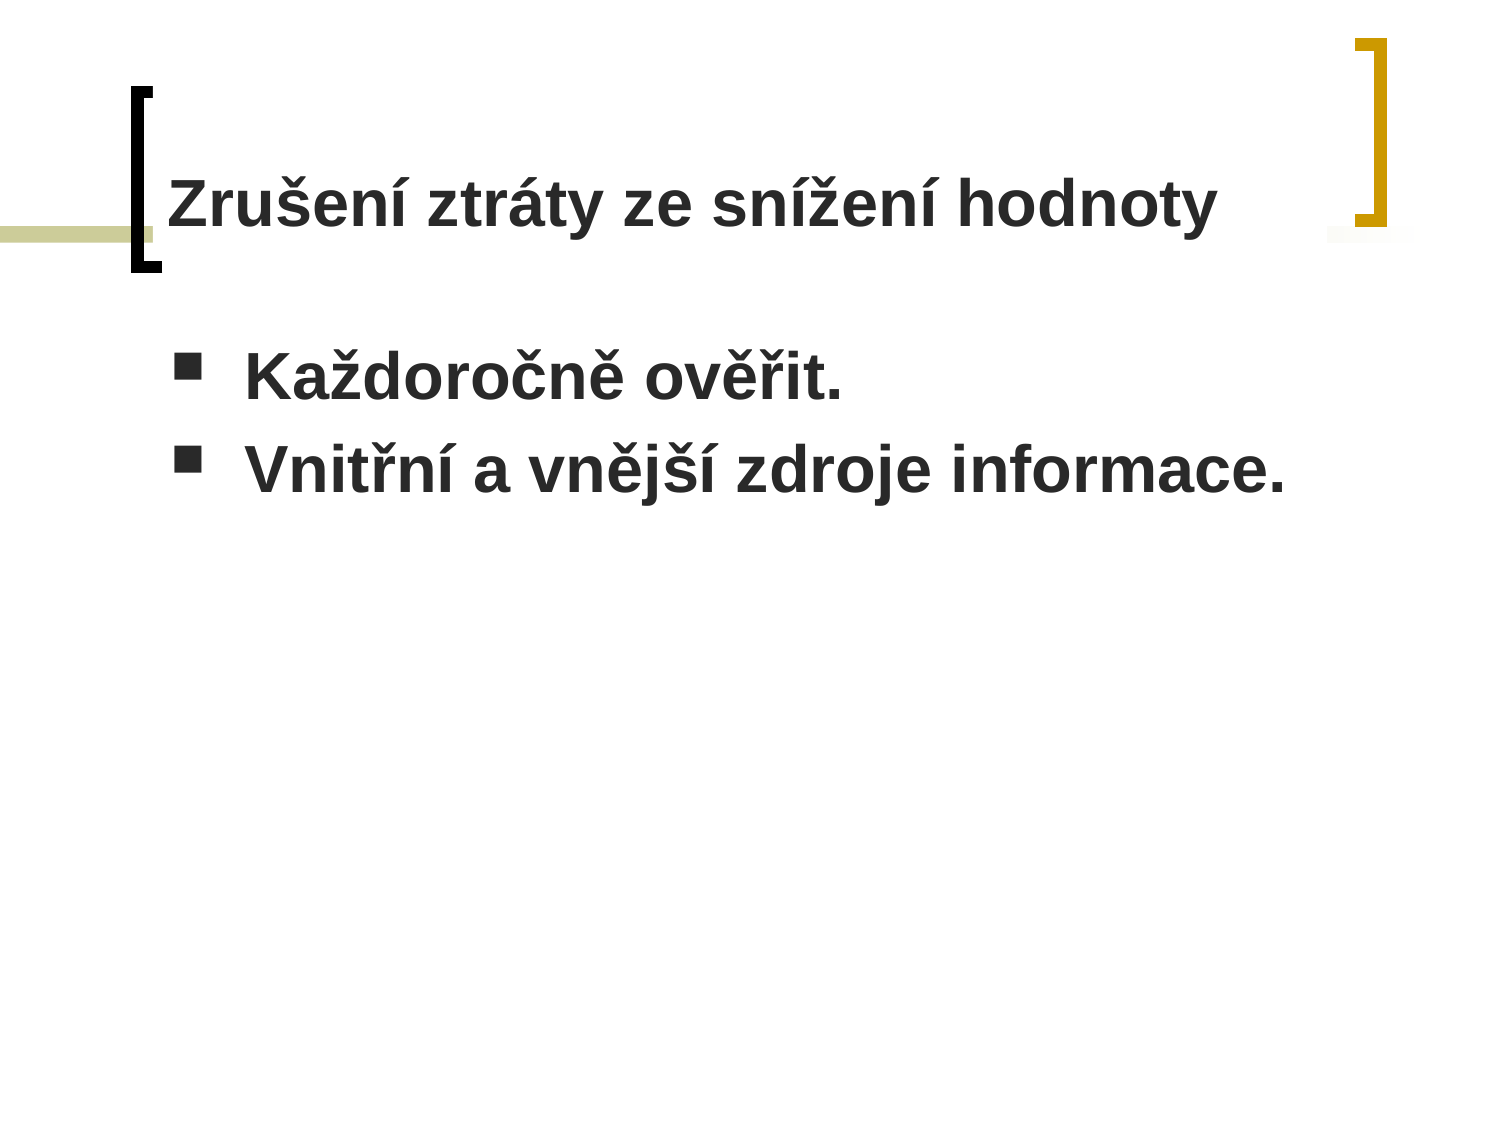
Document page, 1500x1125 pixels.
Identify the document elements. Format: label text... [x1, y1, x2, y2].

title Zrušení ztráty ze snížení hodnoty [152, 15, 1328, 248]
list Každoročně ověřit. Vnitřní a vnější zdroje informace. [155, 324, 1413, 1000]
